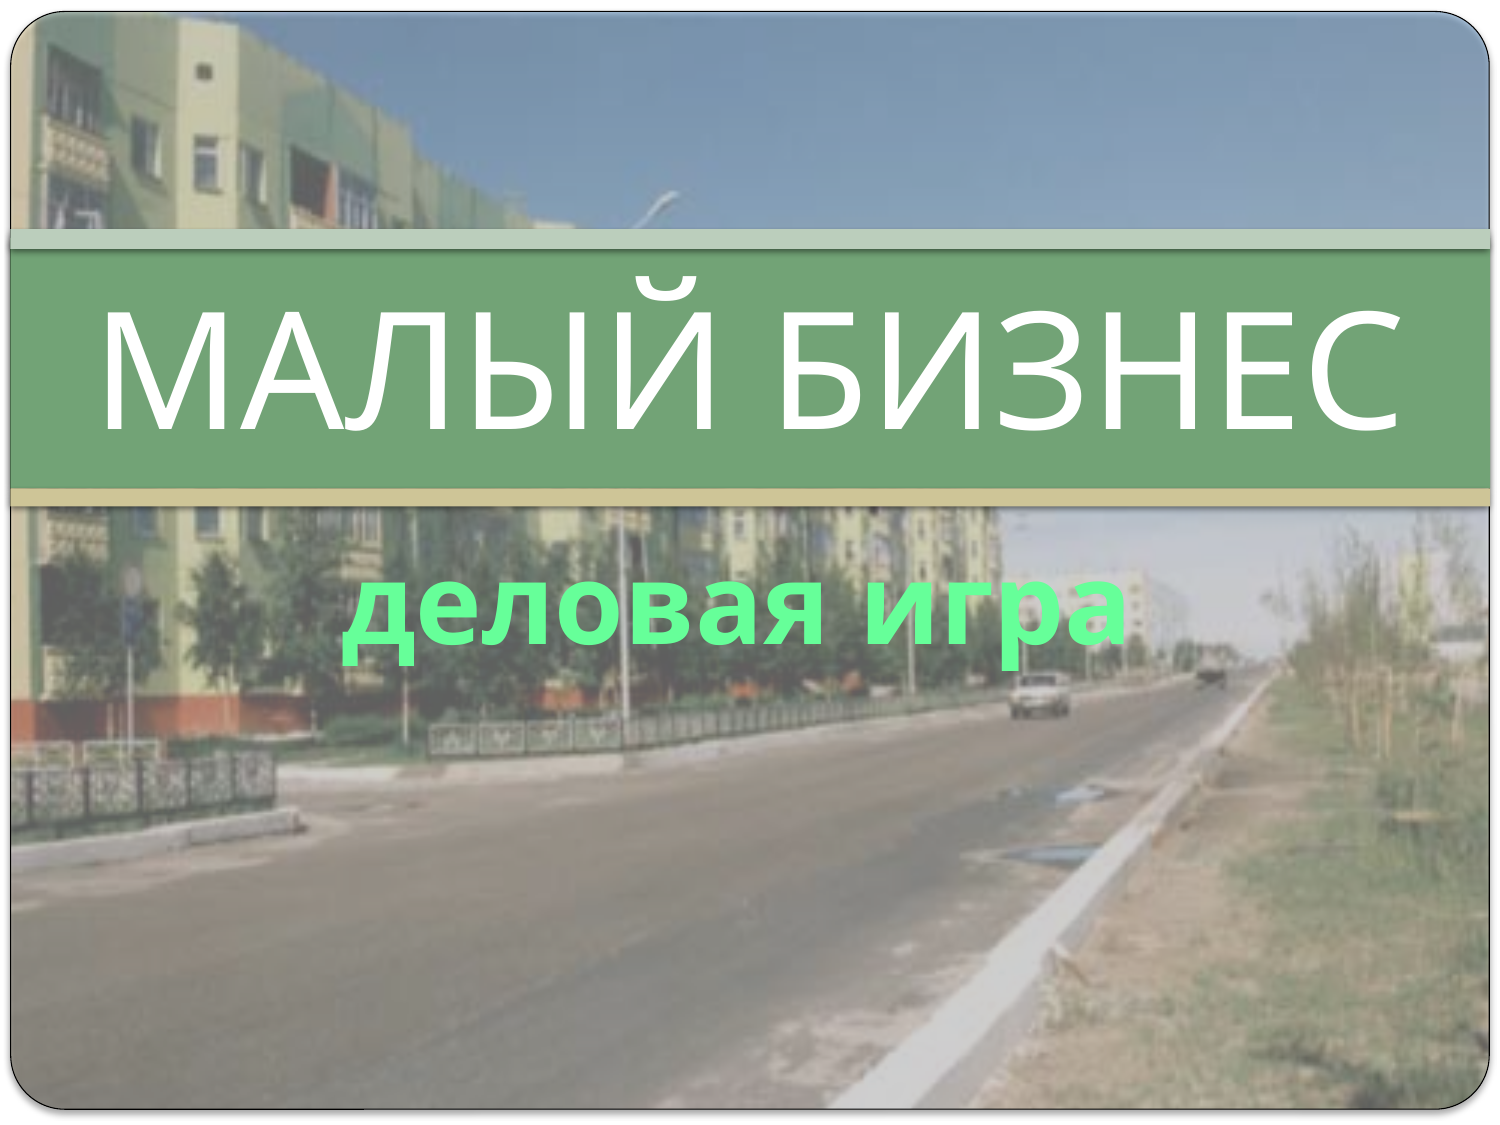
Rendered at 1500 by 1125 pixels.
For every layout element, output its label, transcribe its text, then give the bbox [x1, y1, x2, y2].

subtitle деловая игра [212, 525, 1263, 788]
title МАЛЫЙ БИЗНЕС [75, 247, 1425, 489]
